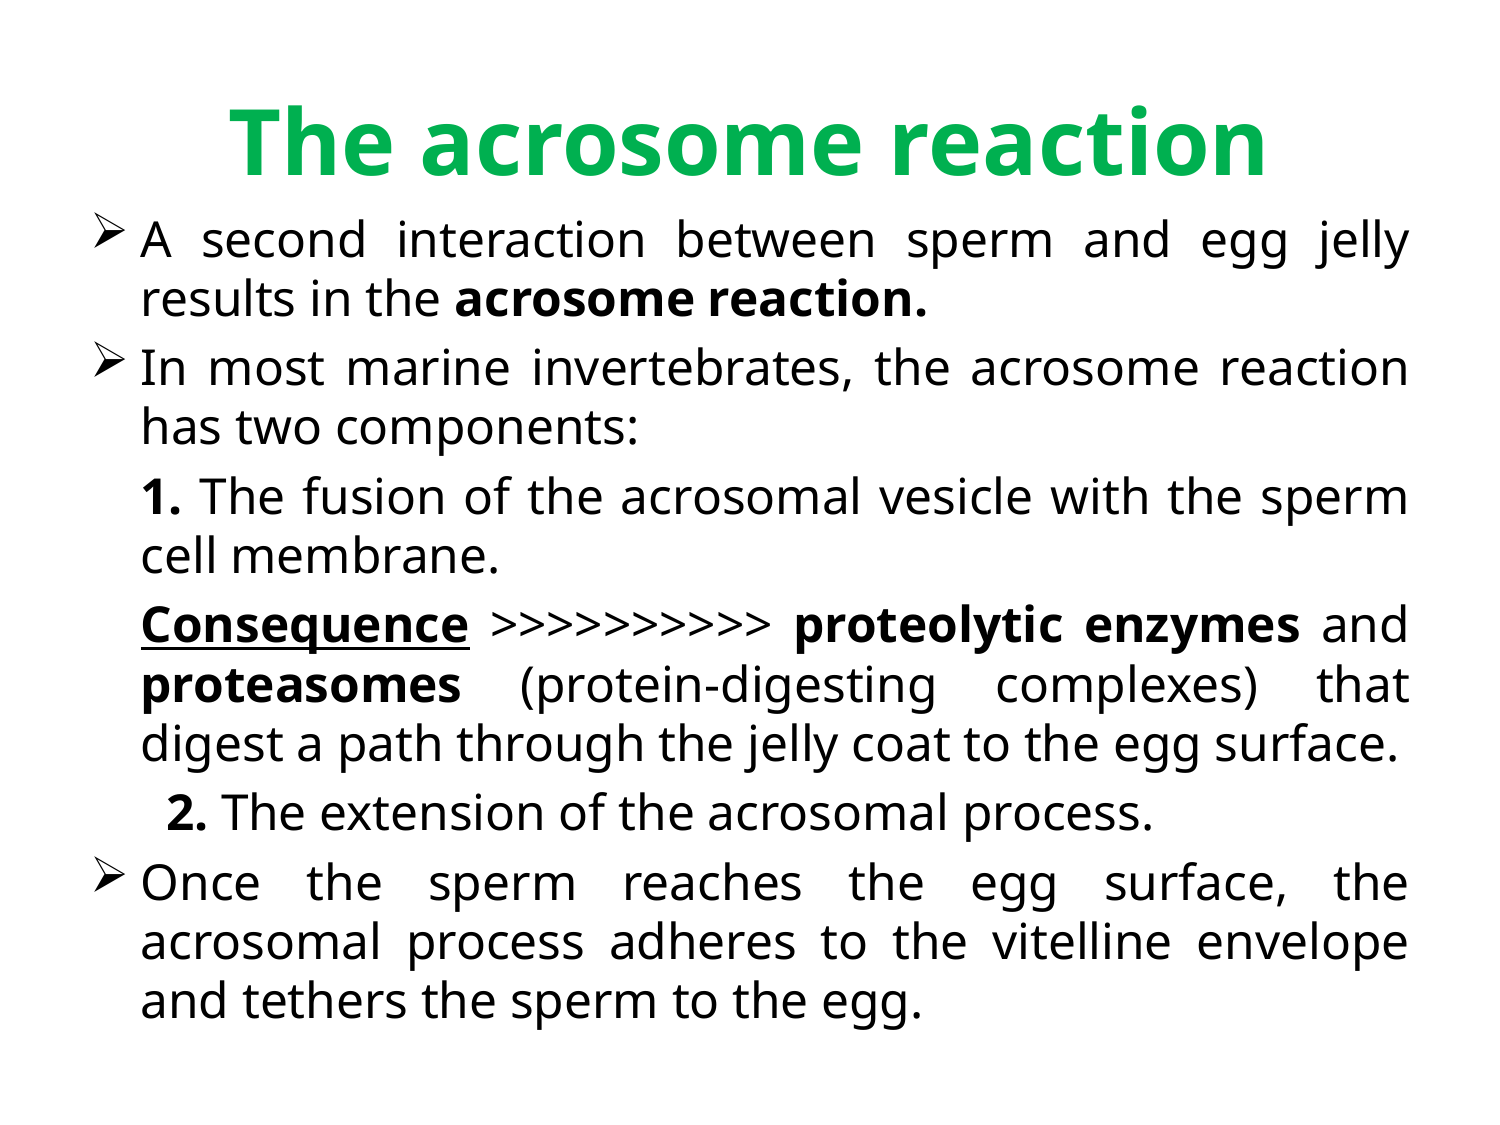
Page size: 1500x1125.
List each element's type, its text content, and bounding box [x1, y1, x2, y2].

list A second interaction between sperm and egg jelly results in the acrosome reaction. In most marine invertebrates, the acrosome reaction has two components: 1. The fusion of the acrosomal vesicle with the sperm cell membrane. Consequence >>>>>>>>>> proteolytic enzymes and proteasomes (protein-digesting complexes) that digest a path through the jelly coat to the egg surface. 2. The extension of the acrosomal process. Once the sperm reaches the egg surface, the acrosomal process adheres to the vitelline envelope and tethers the sperm to the egg. [75, 200, 1425, 1063]
title The acrosome reaction [75, 45, 1425, 200]
